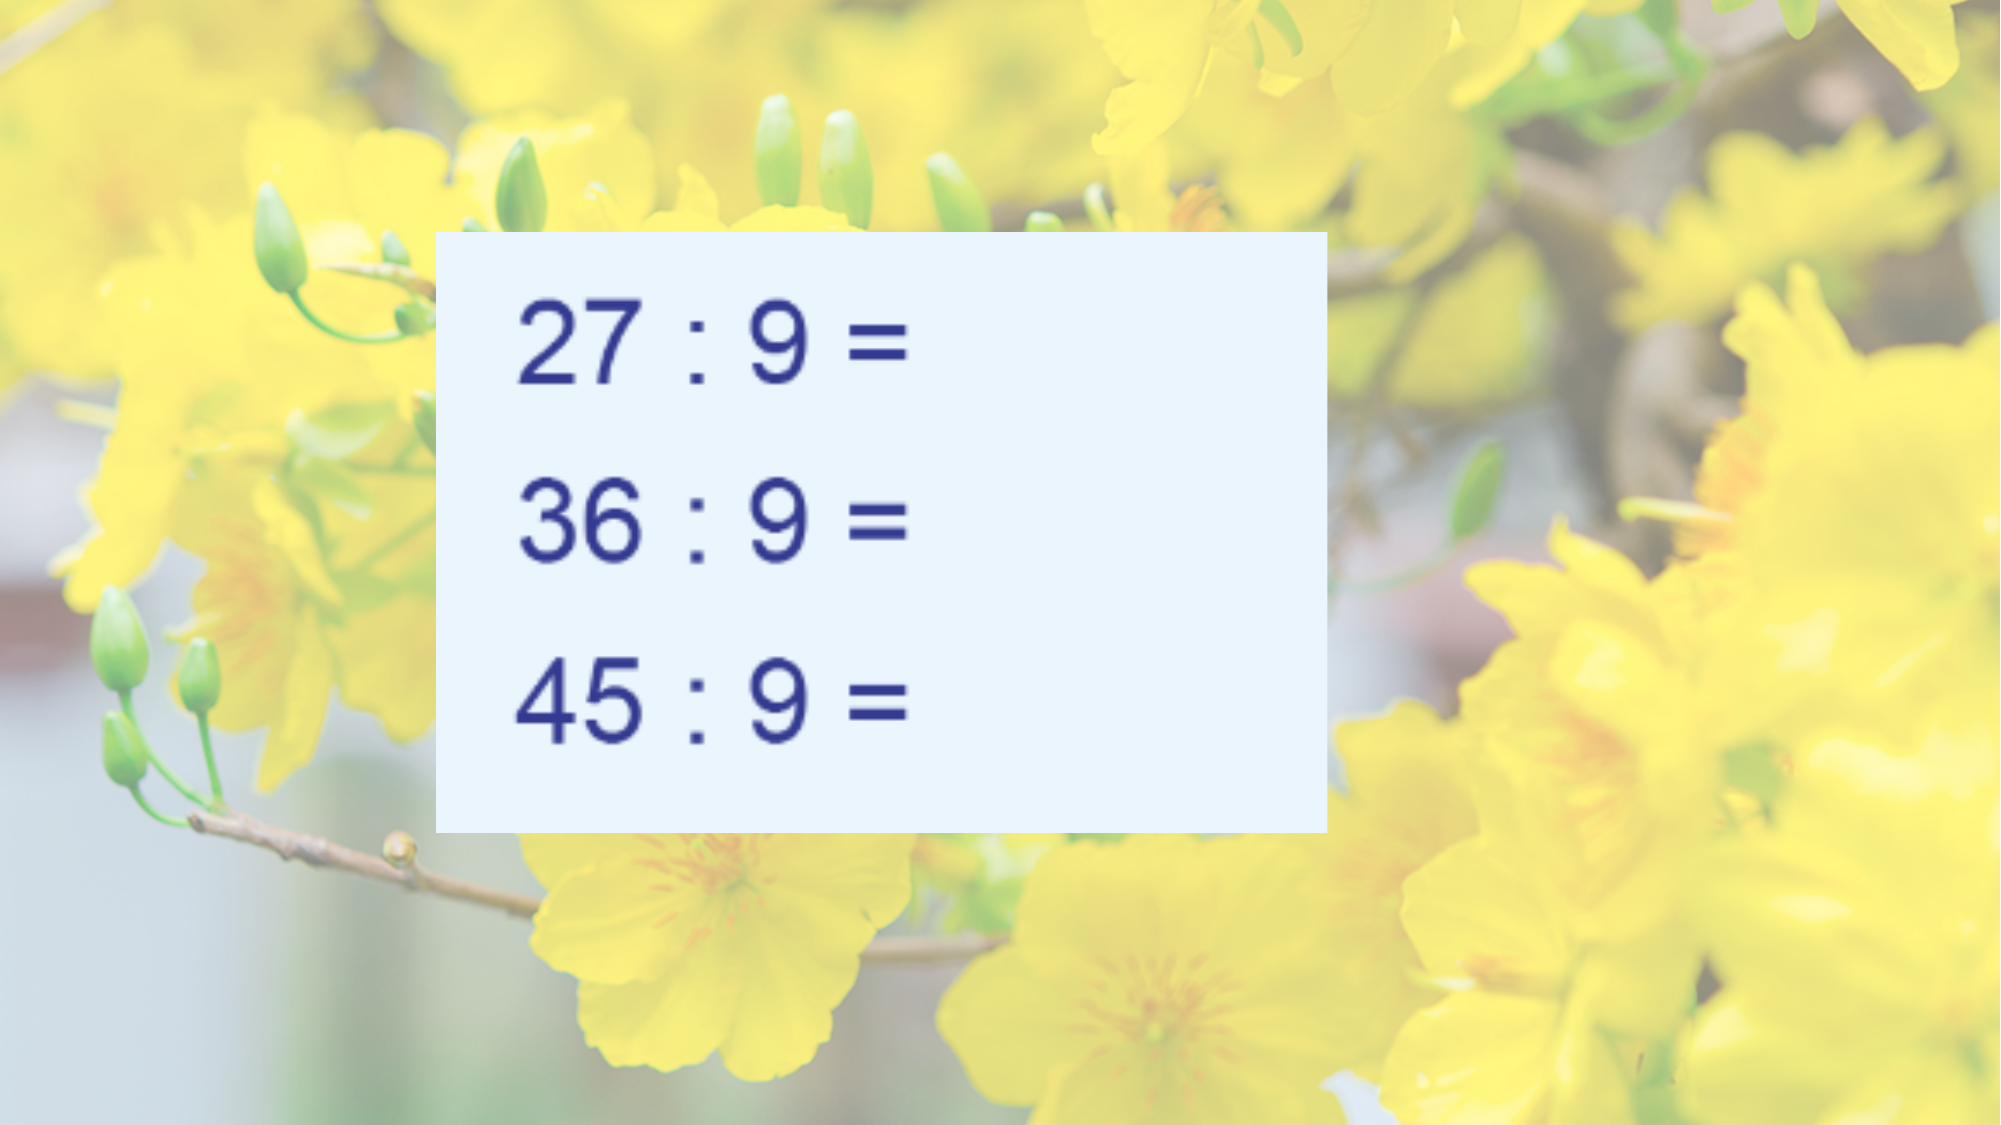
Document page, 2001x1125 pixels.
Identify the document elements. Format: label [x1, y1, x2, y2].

picture [436, 232, 1328, 833]
